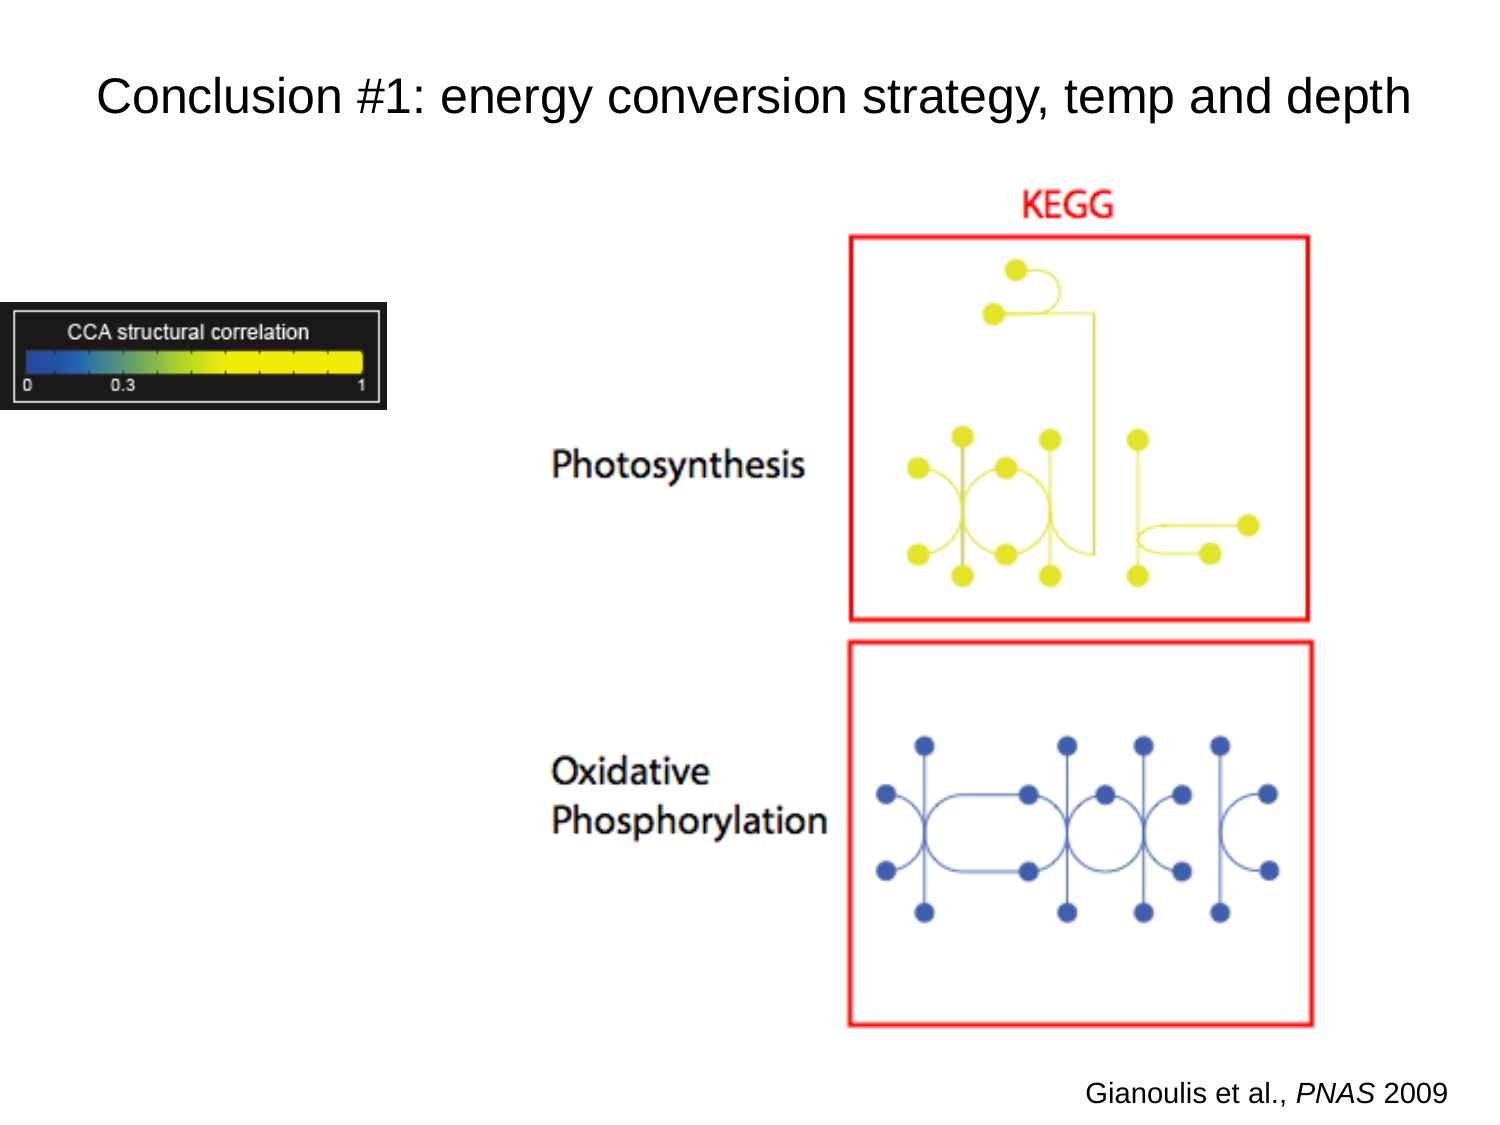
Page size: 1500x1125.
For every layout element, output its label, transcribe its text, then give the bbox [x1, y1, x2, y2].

title Conclusion #1: energy conversion strategy, temp and depth [1359, 0, 1500, 188]
title Conclusion #1: energy conversion strategy, temp and depth [23, 0, 361, 188]
picture [0, 0, 1357, 1125]
text_box Gianoulis et al., PNAS 2009 [1359, 1066, 1464, 1117]
